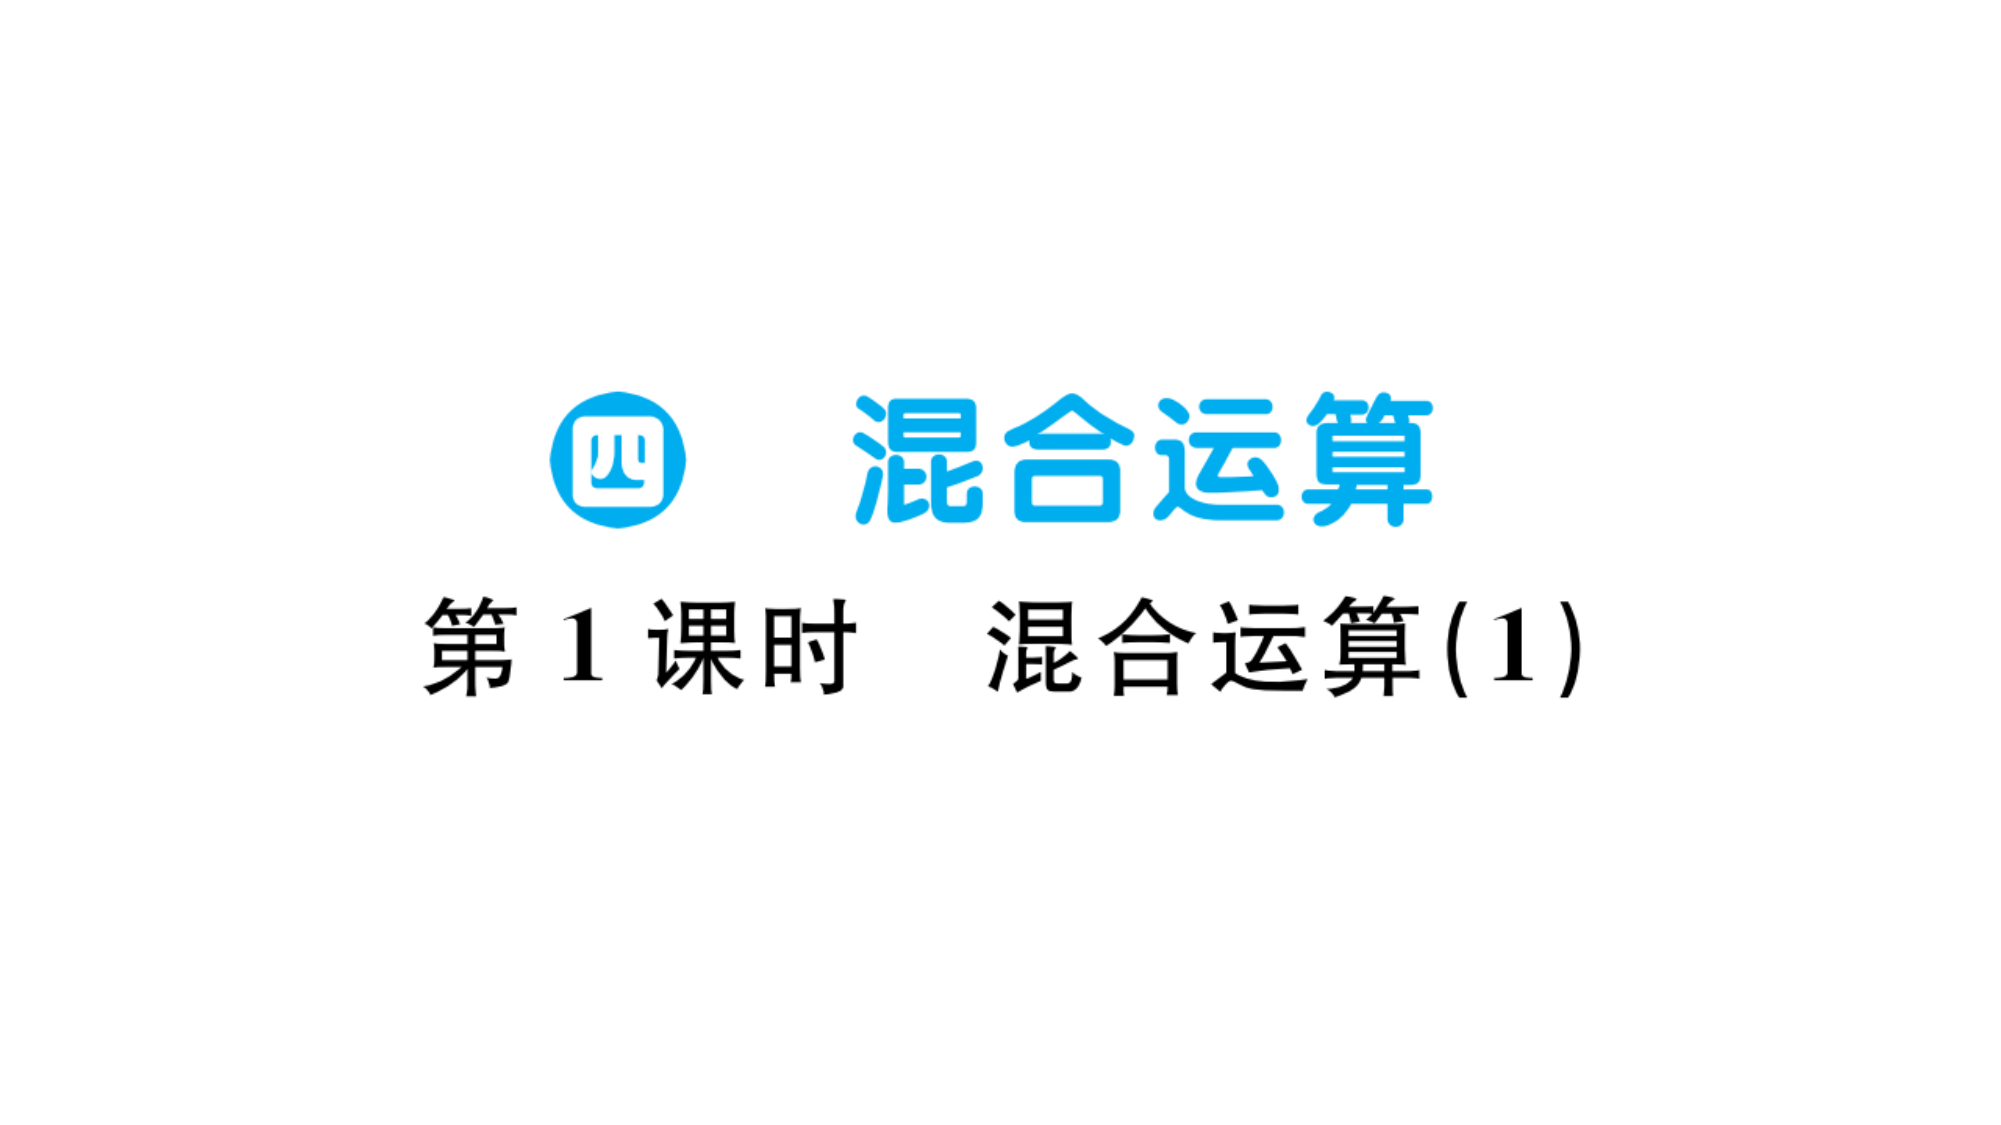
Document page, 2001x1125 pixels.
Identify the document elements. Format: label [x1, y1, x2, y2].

picture [388, 567, 1611, 723]
picture [528, 359, 1471, 554]
